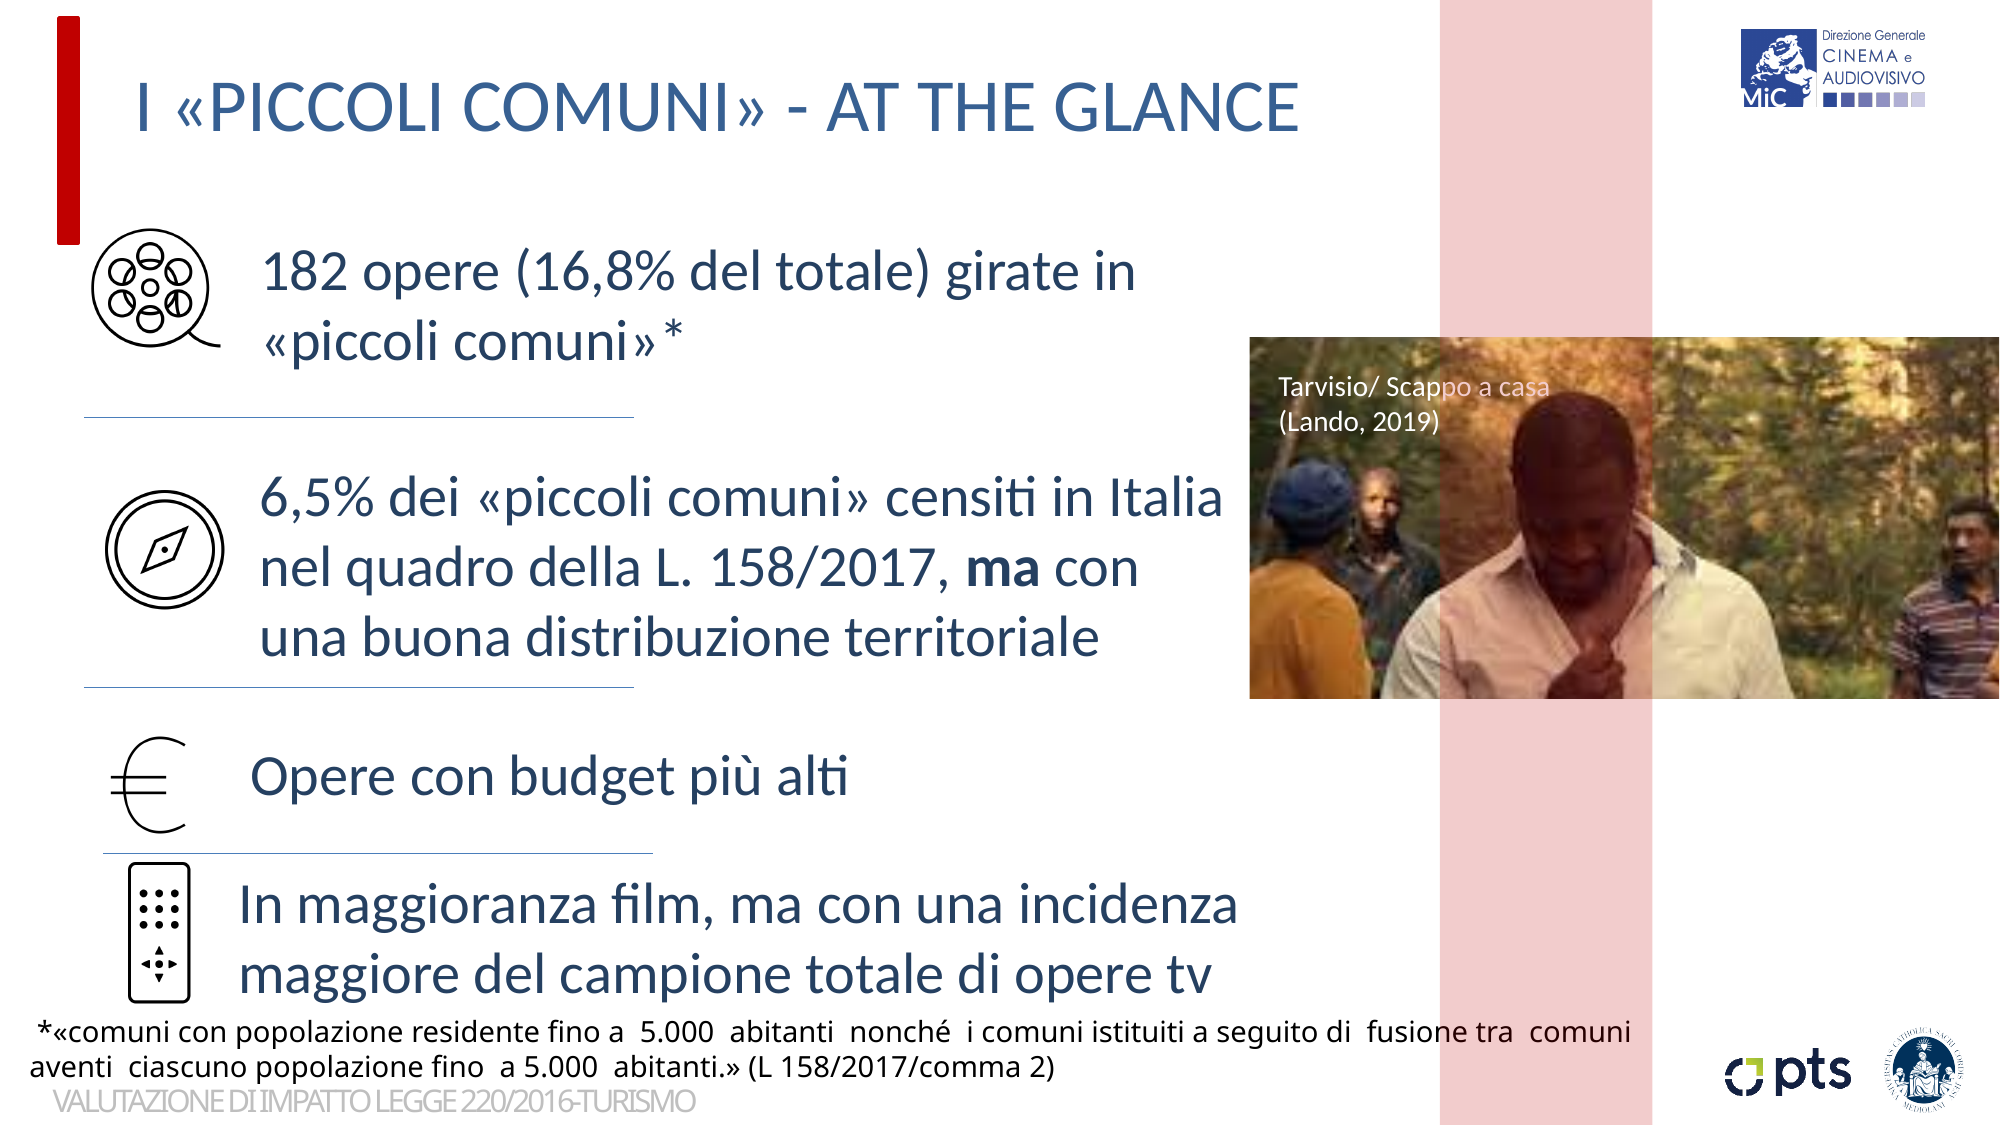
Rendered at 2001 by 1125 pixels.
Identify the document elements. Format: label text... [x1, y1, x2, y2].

text_box I «PICCOLI COMUNI» - AT THE GLANCE [119, 49, 1398, 154]
picture [1883, 1026, 1967, 1113]
picture [1741, 28, 1925, 108]
picture [88, 474, 240, 626]
picture [1724, 1048, 1851, 1096]
text_box 182 opere (16,8% del totale) girate in «piccoli comuni»* [245, 224, 1209, 380]
text_box [1438, 0, 1655, 335]
text_box In maggioranza film, ma con una incidenza maggiore del campione totale di opere tv [238, 858, 1388, 1013]
picture [74, 212, 226, 363]
text_box [57, 16, 80, 245]
text_box *«comuni con popolazione residente fino a 5.000 abitanti nonché i comuni istituiti a seguito di fusione tra comuni aventi ciascuno popolazione fino a 5.000 abitanti.» (L 158/2017/comma 2) [14, 1005, 1438, 1125]
text_box [1438, 708, 1655, 1125]
picture [83, 857, 235, 1008]
text_box 6,5% dei «piccoli comuni» censiti in Italia nel quadro della L. 158/2017, ma con una buona distribuzione territoriale [245, 450, 1244, 676]
picture [1249, 337, 2000, 699]
picture [86, 722, 212, 848]
text_box Opere con budget più alti [235, 729, 1132, 815]
footer VALUTAZIONE DI IMPATTO LEGGE 220/2016-TURISMO [50, 1074, 1129, 1125]
